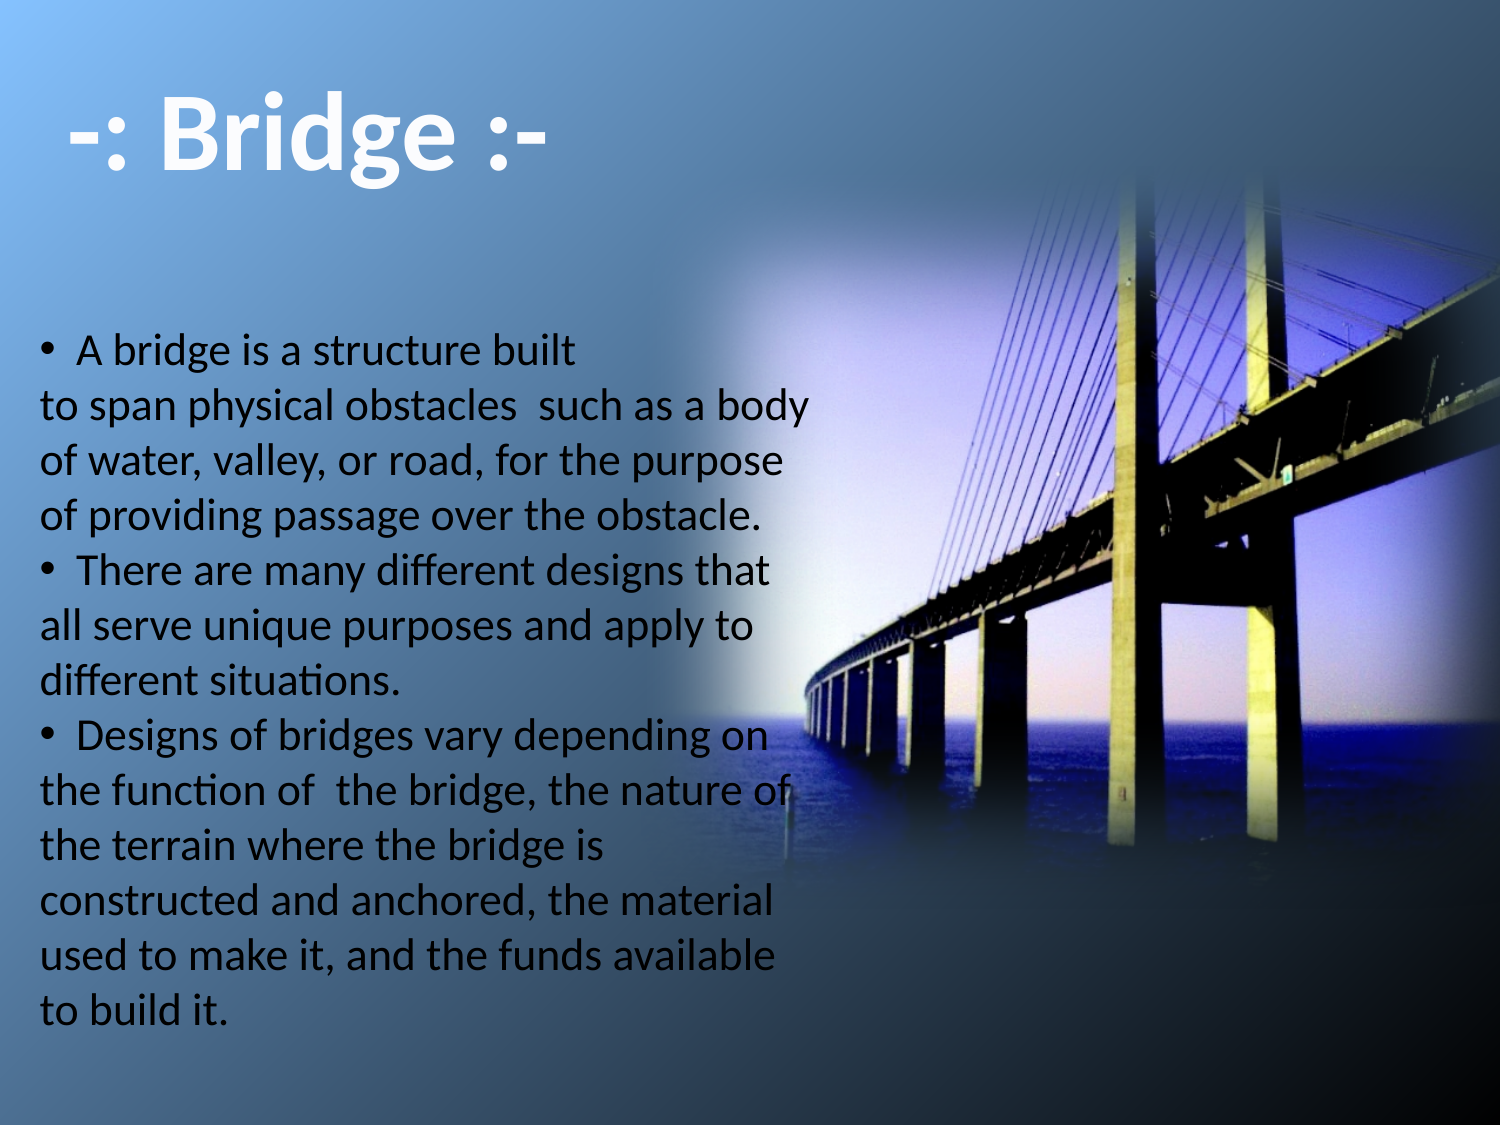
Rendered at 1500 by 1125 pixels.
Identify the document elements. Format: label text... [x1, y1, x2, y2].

text_box -: Bridge :- [52, 49, 565, 200]
text_box A bridge is a structure built to span physical obstacles such as a body of water, valley, or road, for the purpose of providing passage over the obstacle. There are many different designs that all serve unique purposes and apply to different situations. Designs of bridges vary depending on the function of the bridge, the nature of the terrain where the bridge is constructed and anchored, the material used to make it, and the funds available to build it. [24, 312, 838, 1042]
picture [637, 162, 1500, 913]
